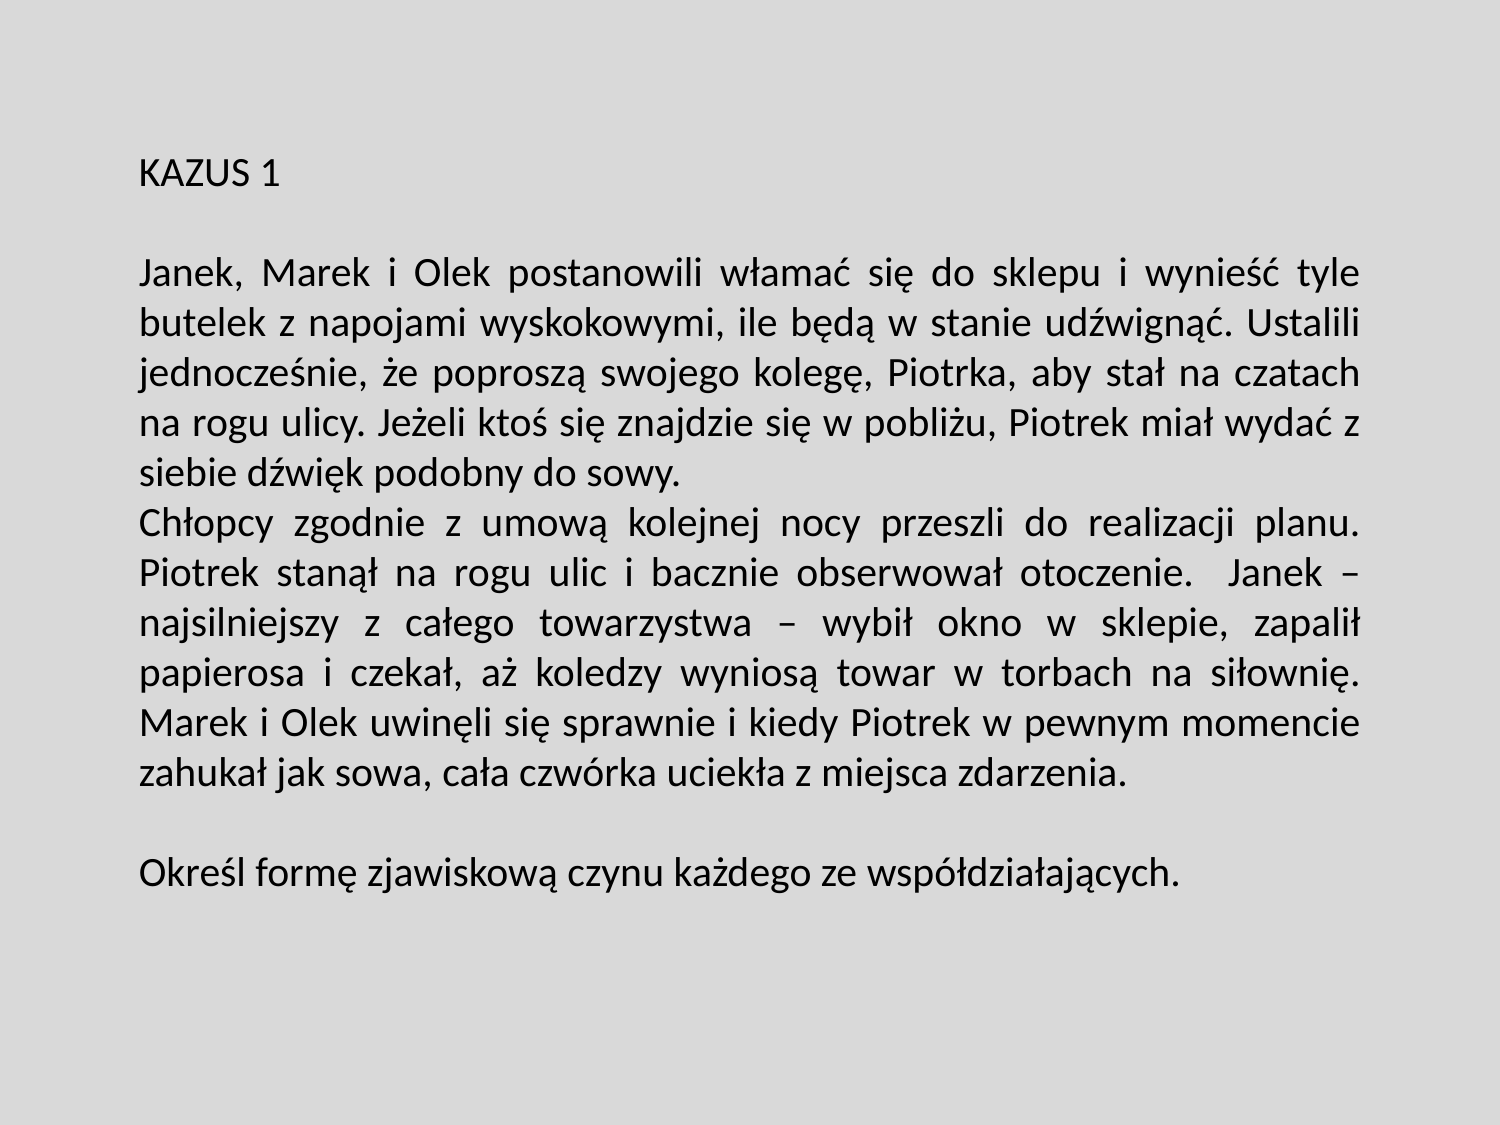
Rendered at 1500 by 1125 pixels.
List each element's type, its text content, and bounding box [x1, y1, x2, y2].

text_box KAZUS 1 Janek, Marek i Olek postanowili włamać się do sklepu i wynieść tyle butelek z napojami wyskokowymi, ile będą w stanie udźwignąć. Ustalili jednocześnie, że poproszą swojego kolegę, Piotrka, aby stał na czatach na rogu ulicy. Jeżeli ktoś się znajdzie się w pobliżu, Piotrek miał wydać z siebie dźwięk podobny do sowy. Chłopcy zgodnie z umową kolejnej nocy przeszli do realizacji planu. Piotrek stanął na rogu ulic i bacznie obserwował otoczenie. Janek – najsilniejszy z całego towarzystwa – wybił okno w sklepie, zapalił papierosa i czekał, aż koledzy wyniosą towar w torbach na siłownię. Marek i Olek uwinęli się sprawnie i kiedy Piotrek w pewnym momencie zahukał jak sowa, cała czwórka uciekła z miejsca zdarzenia. Określ formę zjawiskową czynu każdego ze współdziałających. [123, 137, 1376, 903]
